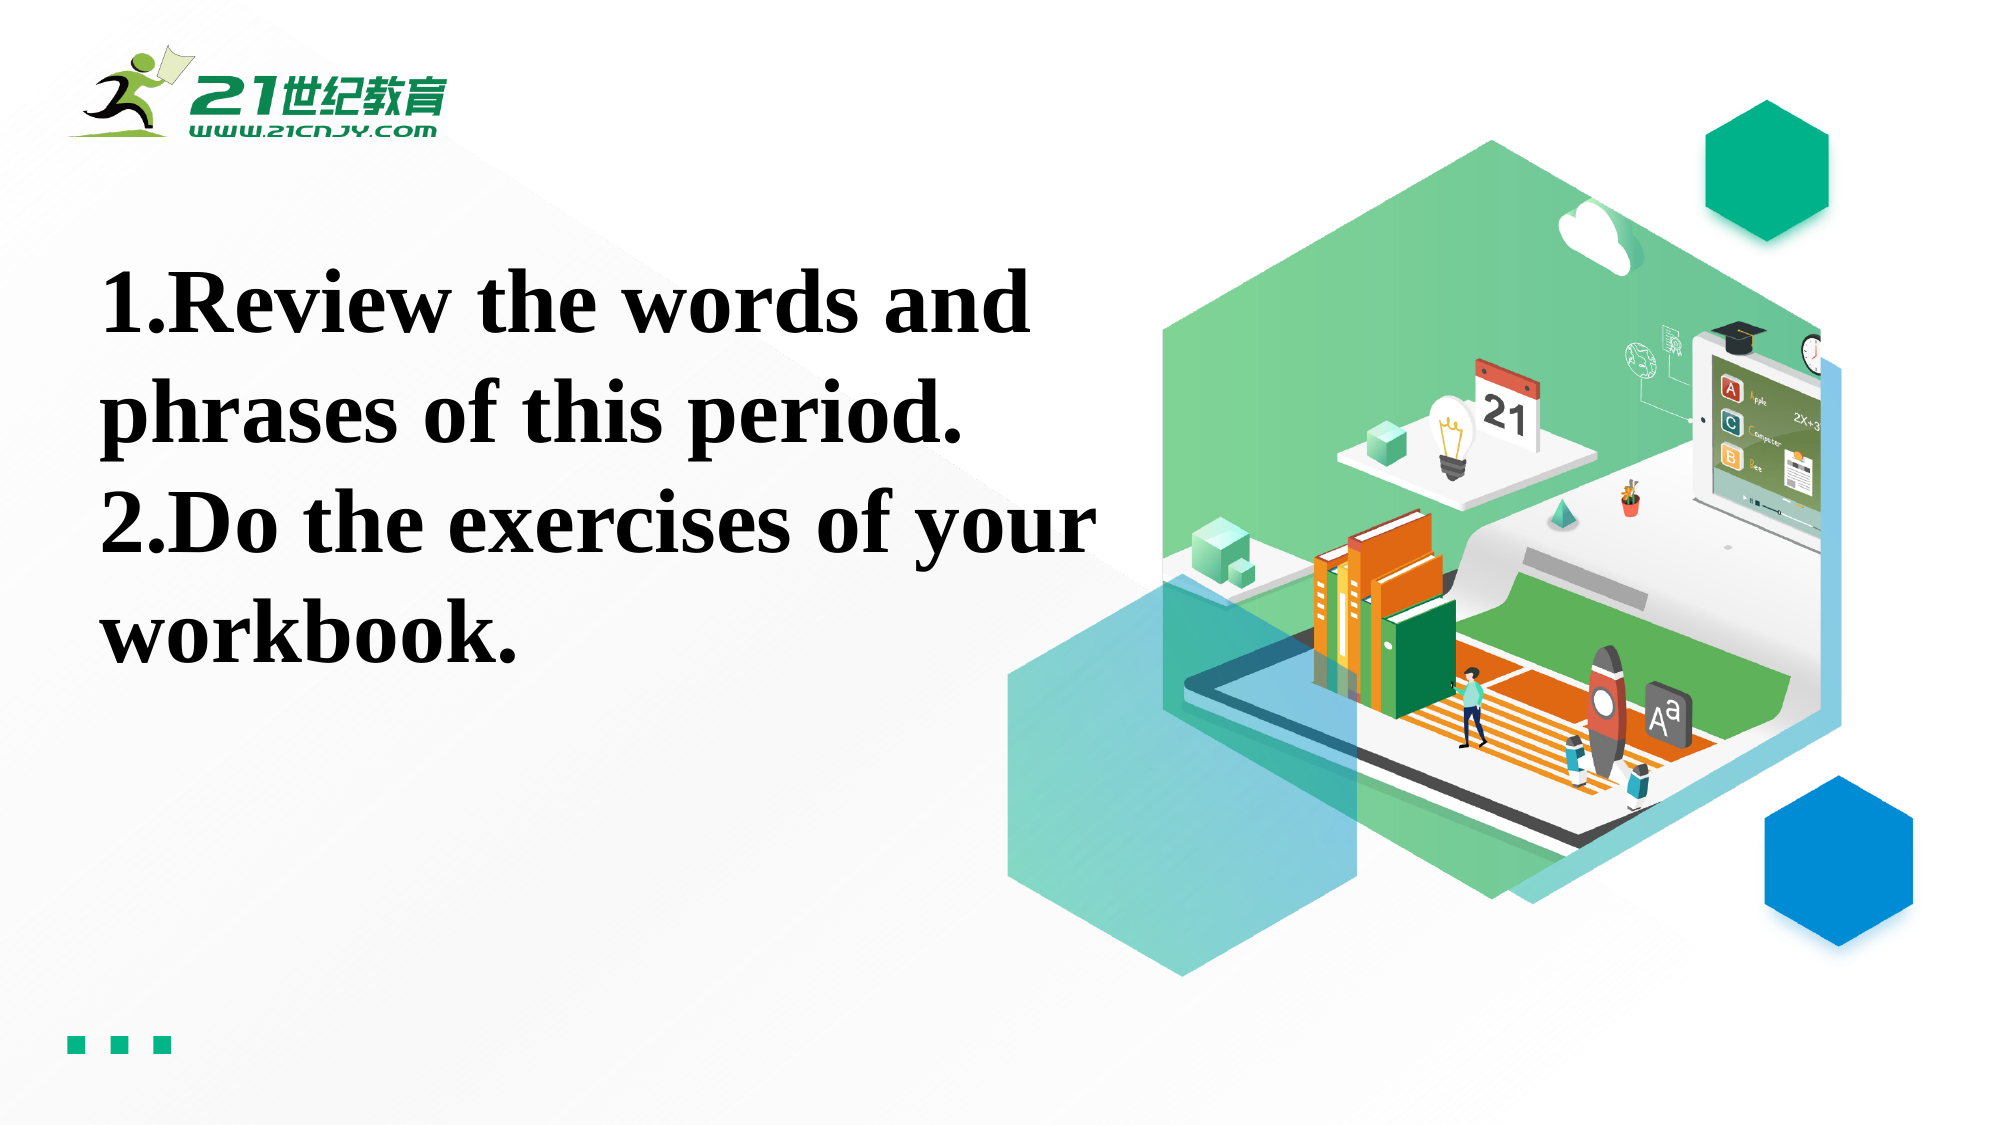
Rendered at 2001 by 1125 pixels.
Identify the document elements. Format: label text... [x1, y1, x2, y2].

picture [0, 0, 1983, 1125]
text_box 1.Review the words and phrases of this period. 2.Do the exercises of your workbook. [84, 233, 1148, 689]
